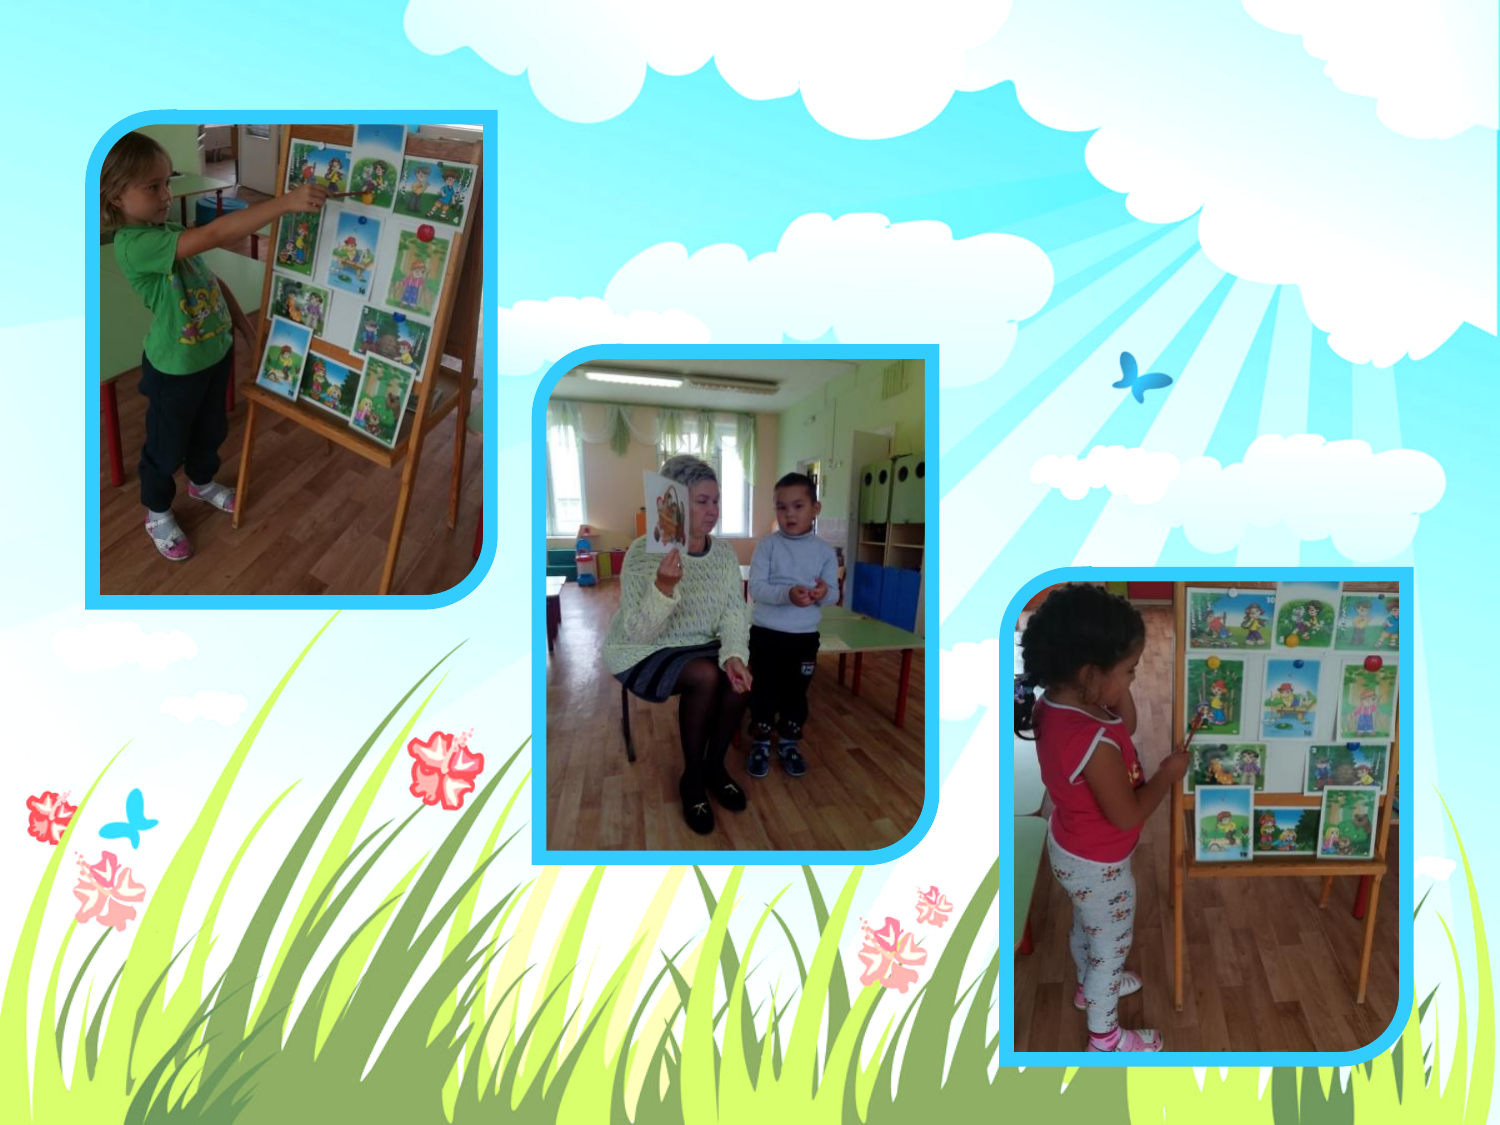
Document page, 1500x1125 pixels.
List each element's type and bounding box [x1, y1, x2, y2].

text_box [0, 0, 1500, 1125]
